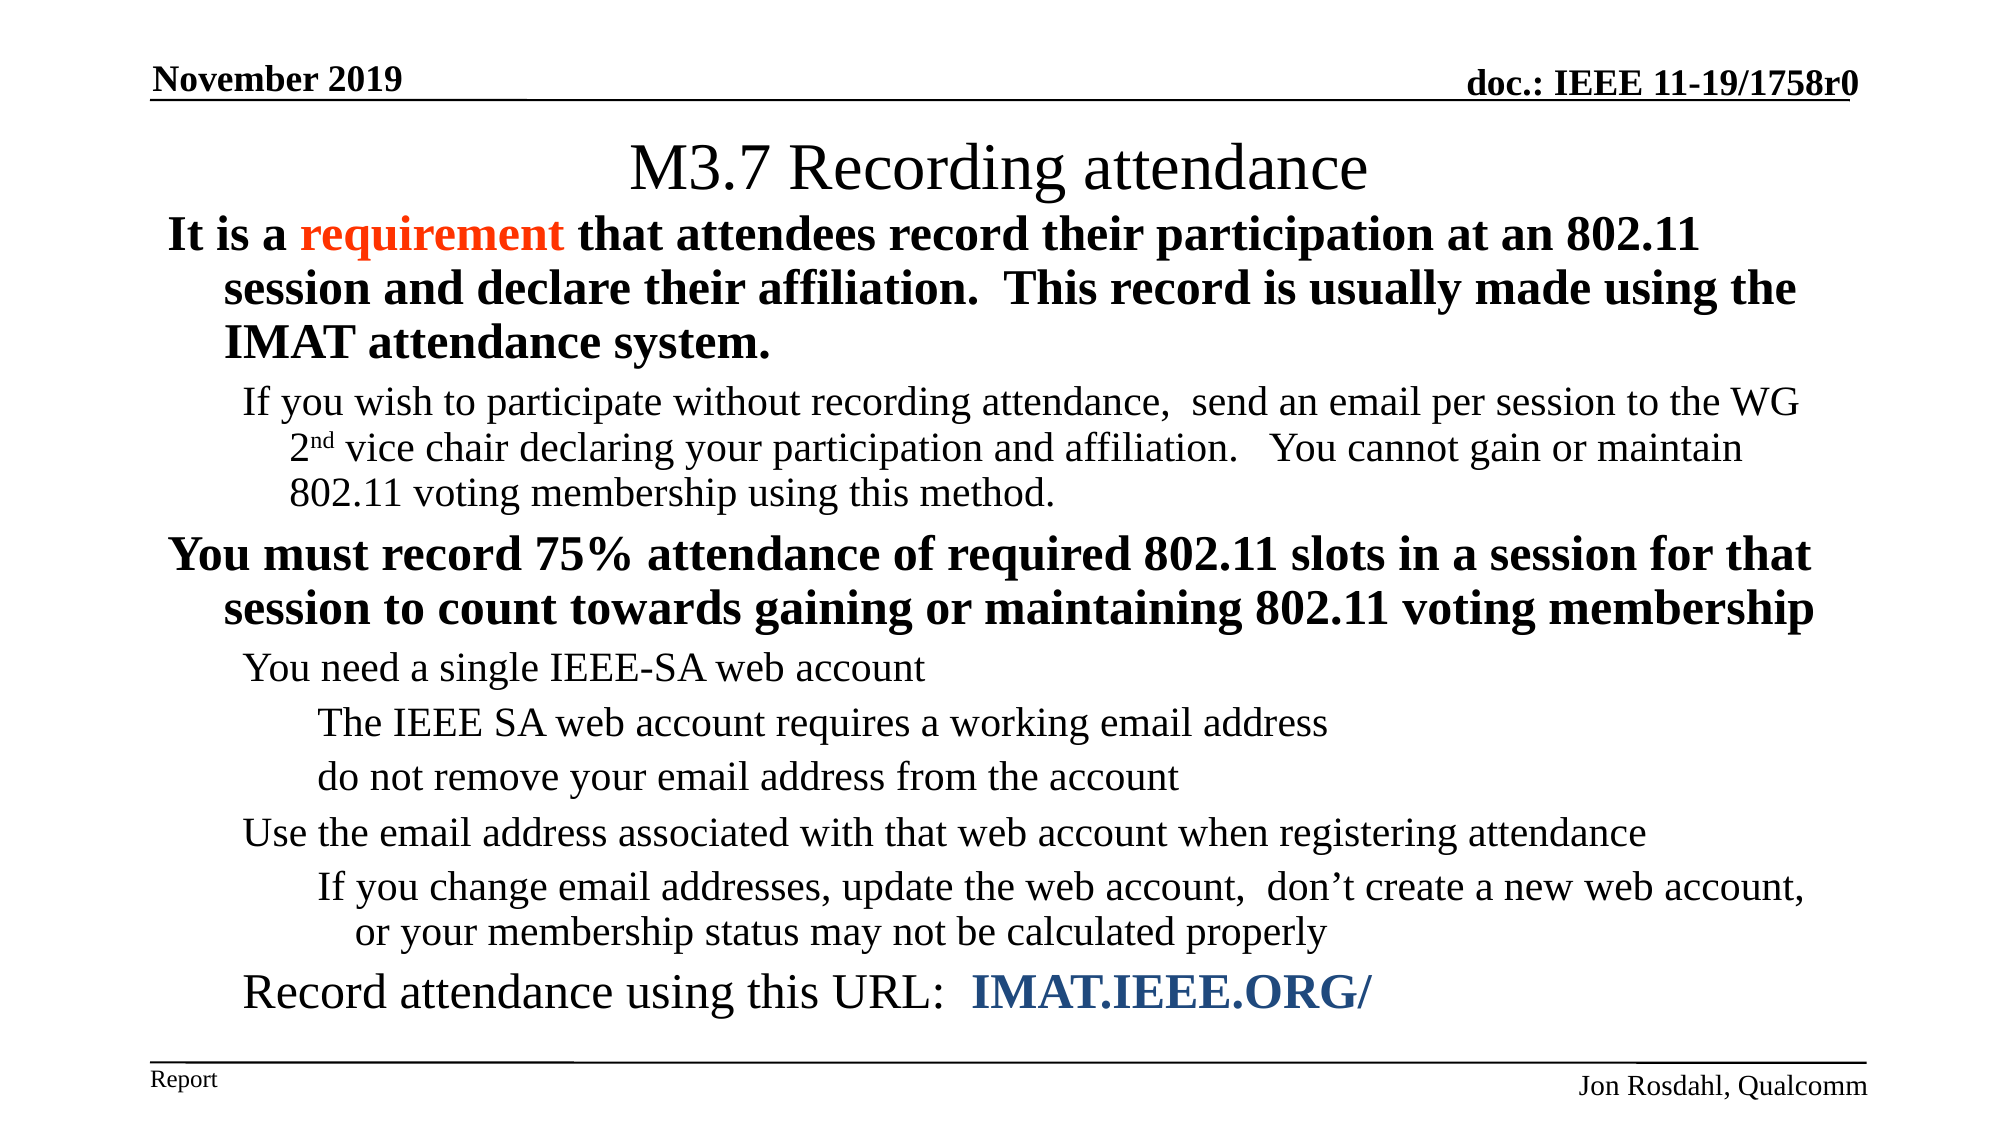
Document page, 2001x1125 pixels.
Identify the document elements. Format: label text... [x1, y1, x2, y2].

footer Jon Rosdahl, Qualcomm [1531, 1066, 1869, 1108]
title M3.7 Recording attendance [362, 112, 1638, 199]
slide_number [152, 54, 563, 100]
list It is a requirement that attendees record their participation at an 802.11 session and declare their affiliation. This record is usually made using the IMAT attendance system. If you wish to participate without recording attendance, send an email per session to the WG 2nd vice chair declaring your participation and affiliation. You cannot gain or maintain 802.11 voting membership using this method. You must record 75% attendance of required 802.11 slots in a session for that session to count towards gaining or maintaining 802.11 voting membership You need a single IEEE-SA web account The IEEE SA web account requires a working email address do not remove your email address from the account Use the email address associated with that web account when registering attendance If you change email addresses, update the web account, don’t create a new web account, or your membership status may not be calculated properly Record attendance using this URL: IMAT.IEEE.ORG/ [152, 199, 1869, 1051]
